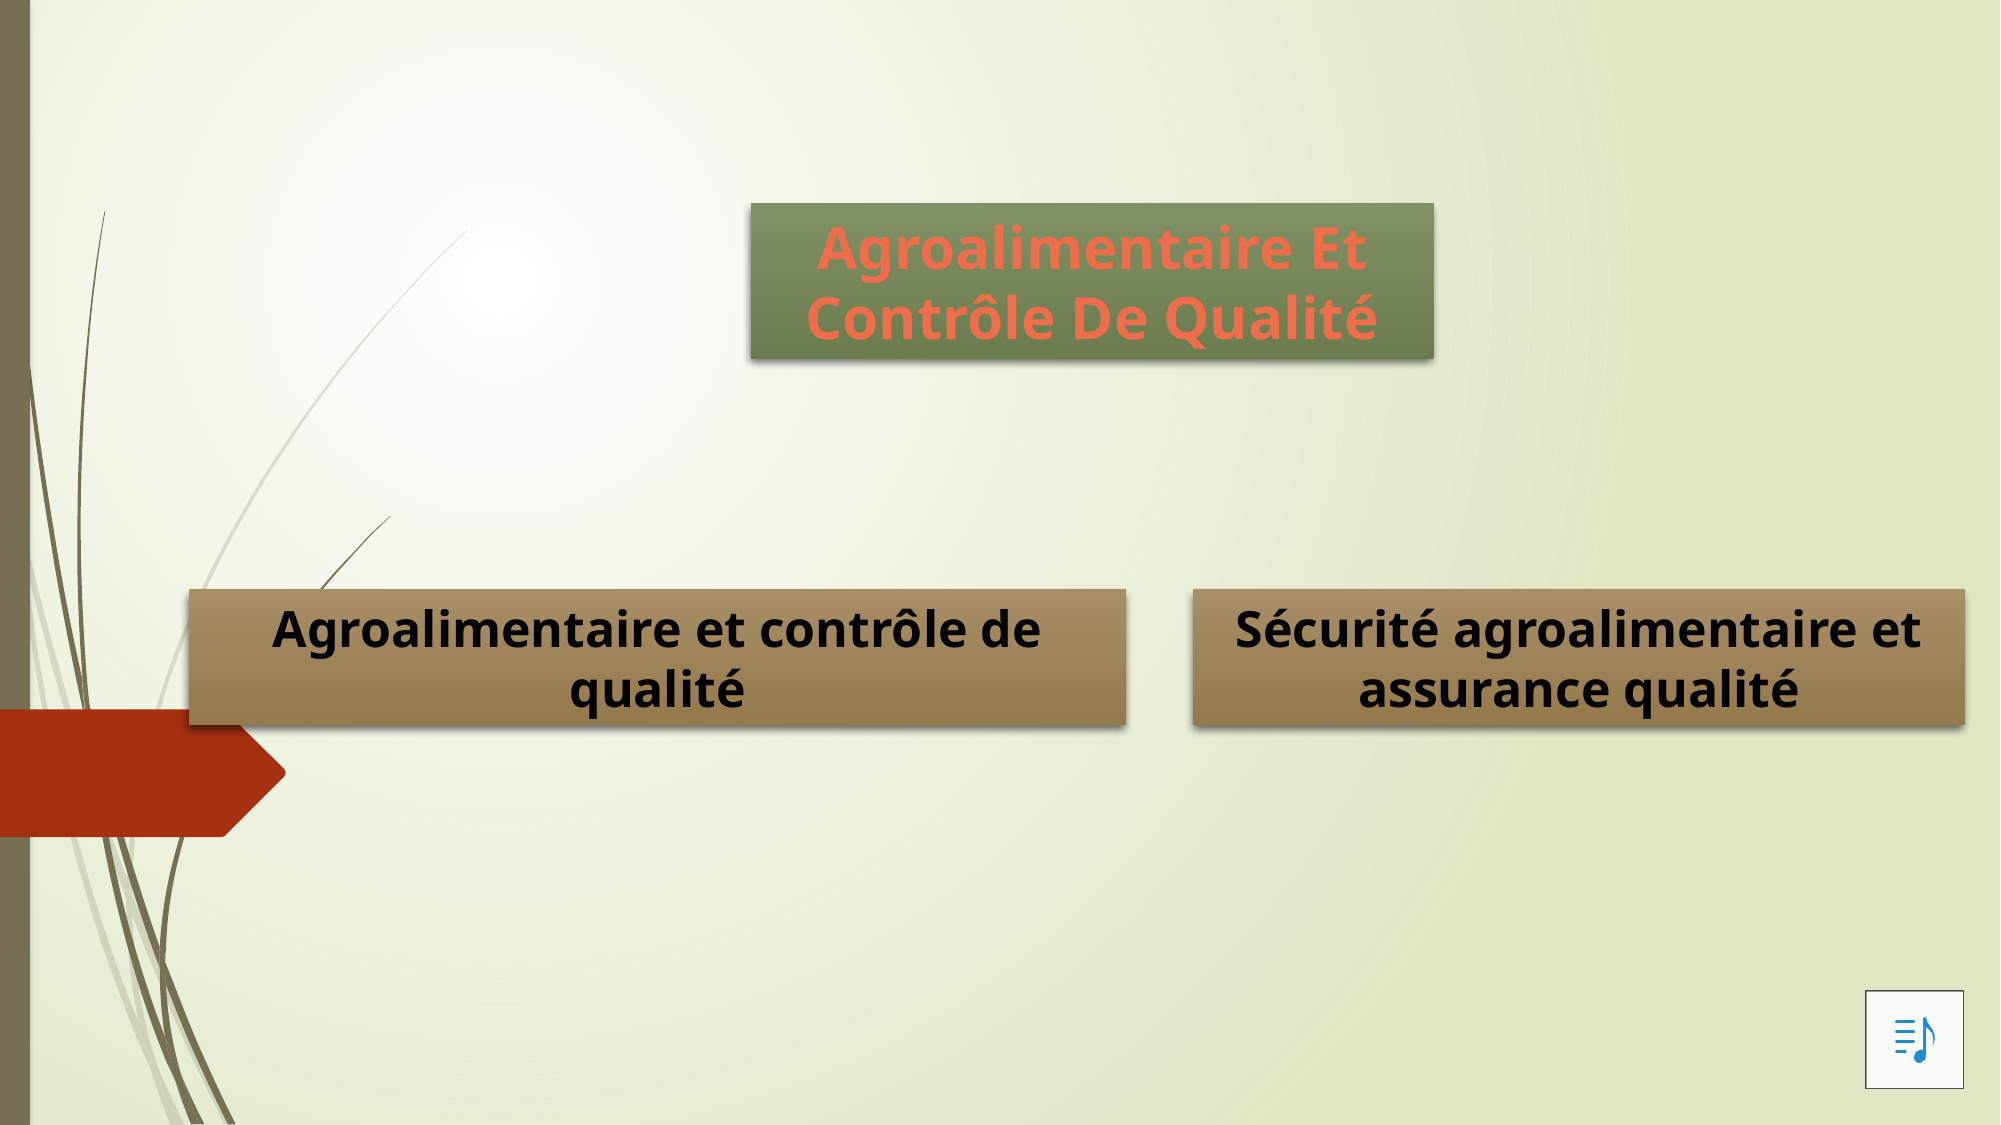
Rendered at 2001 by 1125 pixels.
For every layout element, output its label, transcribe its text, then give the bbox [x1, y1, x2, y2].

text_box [1864, 989, 1965, 1090]
text_box Agroalimentaire et contrôle de qualité [189, 589, 1127, 725]
text_box Agroalimentaire Et Contrôle De Qualité [751, 203, 1434, 359]
text_box Sécurité agroalimentaire et assurance qualité [1193, 589, 1966, 725]
